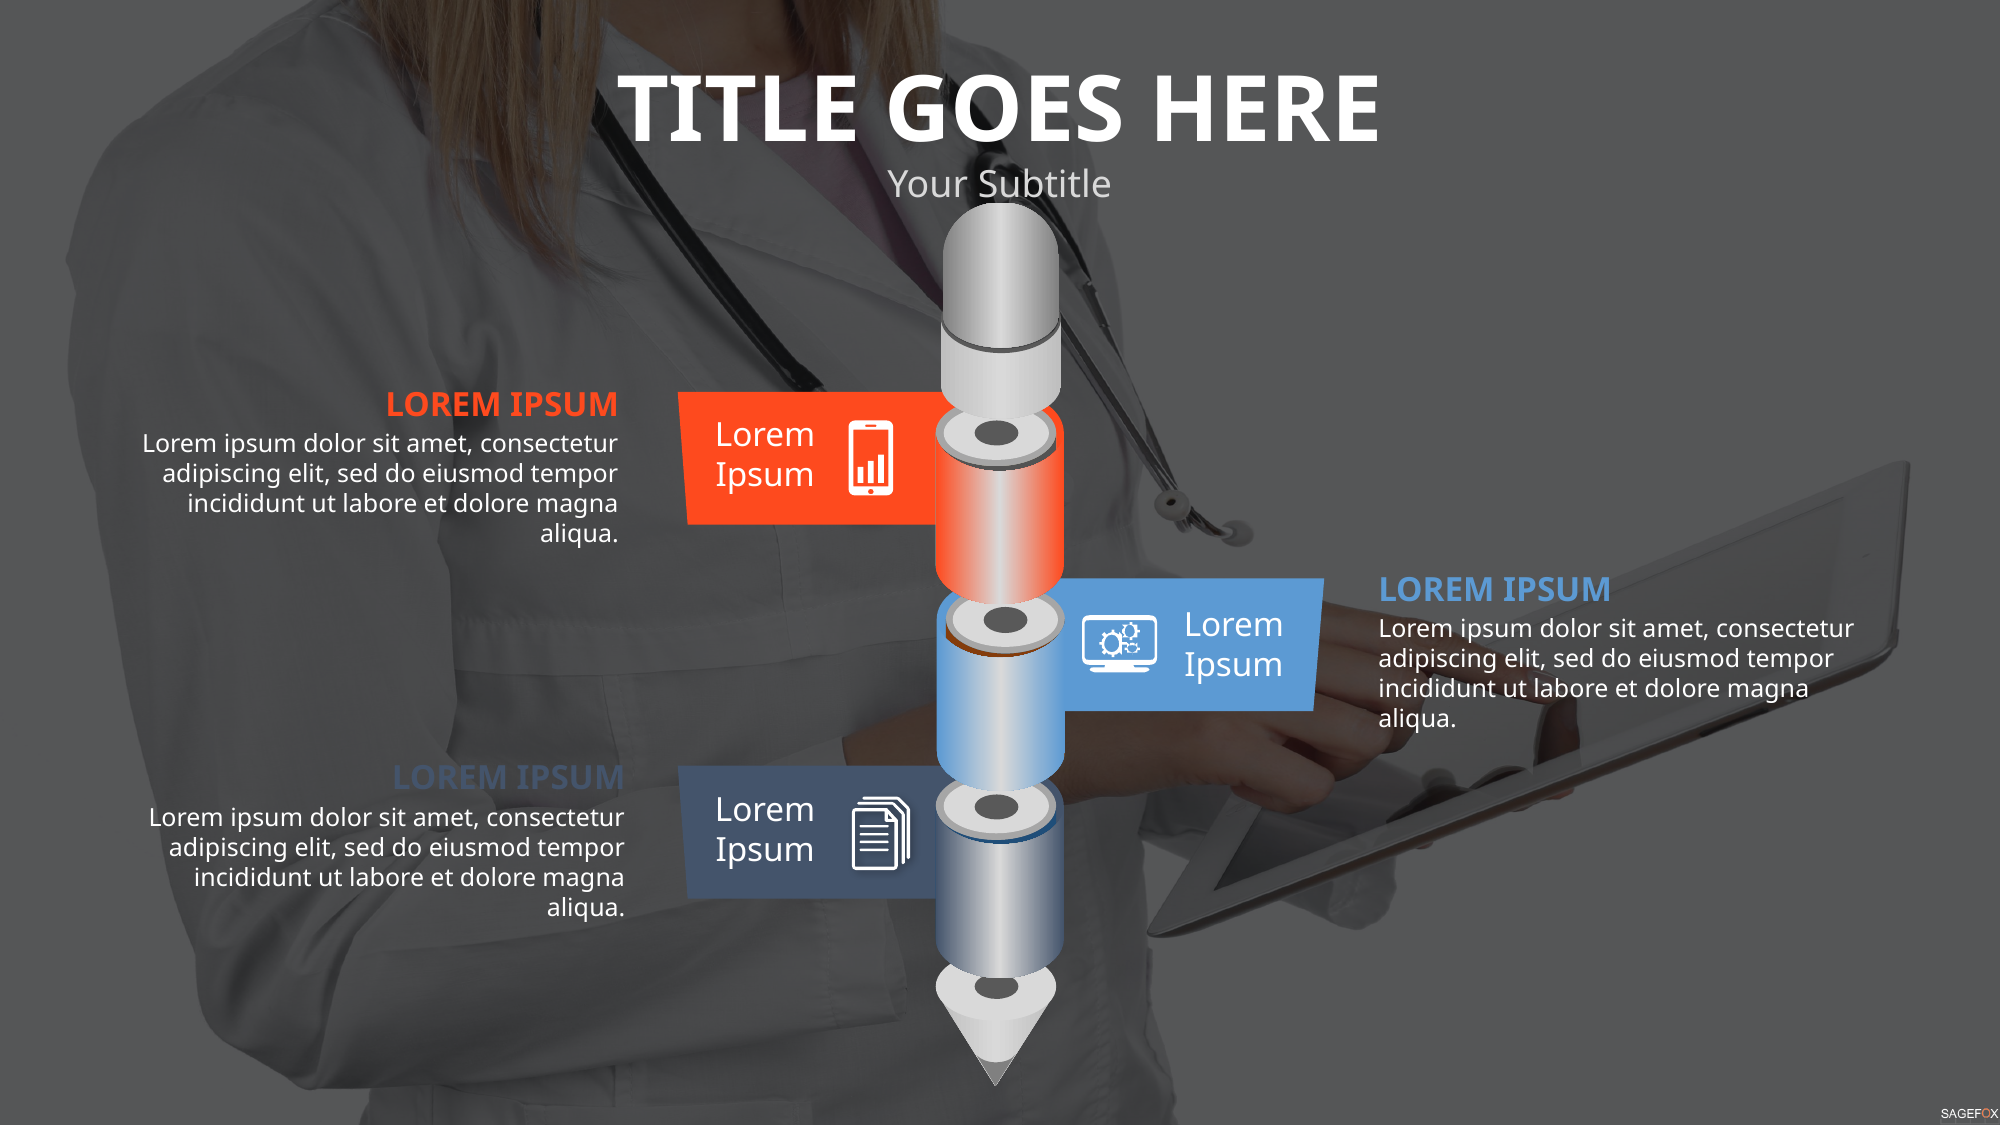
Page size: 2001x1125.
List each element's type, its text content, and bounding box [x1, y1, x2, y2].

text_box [935, 980, 1057, 1087]
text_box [848, 420, 894, 496]
text_box LOREM IPSUM Lorem ipsum dolor sit amet, consectetur adipiscing elit, sed do eiusmod tempor incididunt ut labore et dolore magna aliqua. [110, 378, 629, 553]
picture [1940, 0, 2001, 1125]
text_box LOREM IPSUM Lorem ipsum dolor sit amet, consectetur adipiscing elit, sed do eiusmod tempor incididunt ut labore et dolore magna aliqua. [116, 751, 636, 927]
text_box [677, 765, 1064, 980]
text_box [1082, 615, 1158, 673]
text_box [940, 202, 1062, 419]
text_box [677, 391, 1064, 606]
text_box LOREM IPSUM Lorem ipsum dolor sit amet, consectetur adipiscing elit, sed do eiusmod tempor incididunt ut labore et dolore magna aliqua. [1368, 562, 1888, 738]
text_box TITLE GOES HERE Your Subtitle [548, 42, 1452, 212]
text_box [936, 578, 1325, 793]
